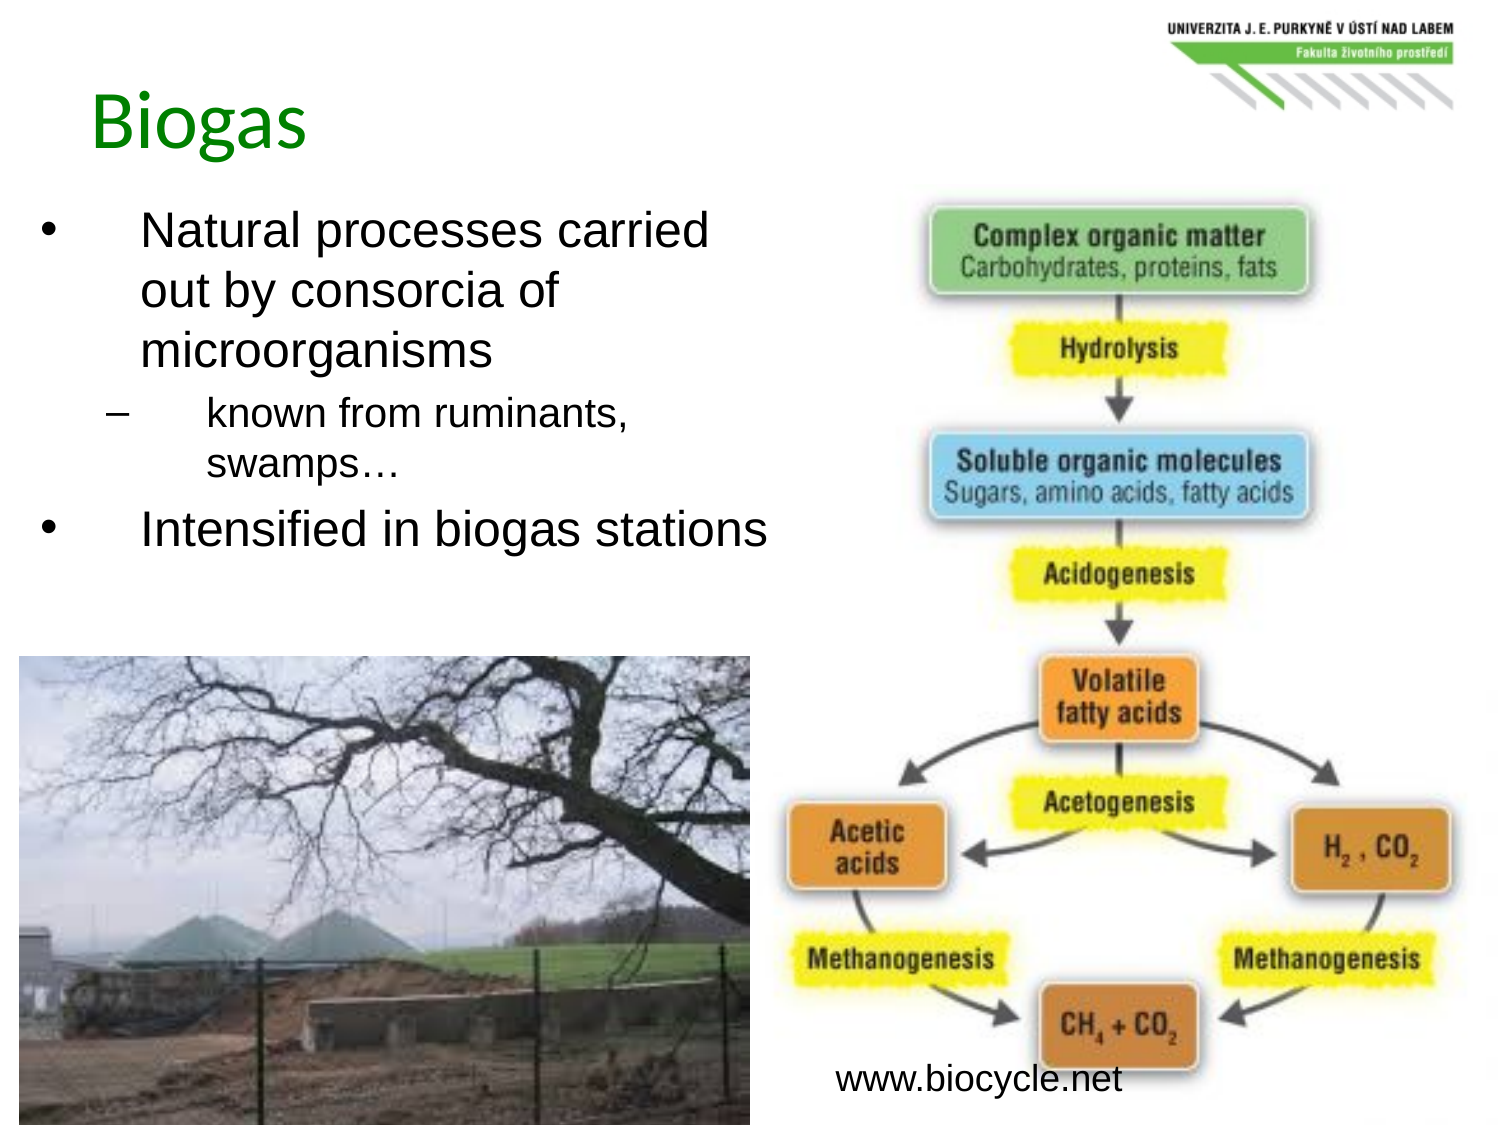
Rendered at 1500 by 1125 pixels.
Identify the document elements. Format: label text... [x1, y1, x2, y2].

picture [19, 0, 1500, 1125]
title Biogas [74, 44, 1110, 185]
text_box Natural processes carried out by consorcia of microorganisms known from ruminants, swamps… Intensified in biogas stations [25, 190, 729, 655]
